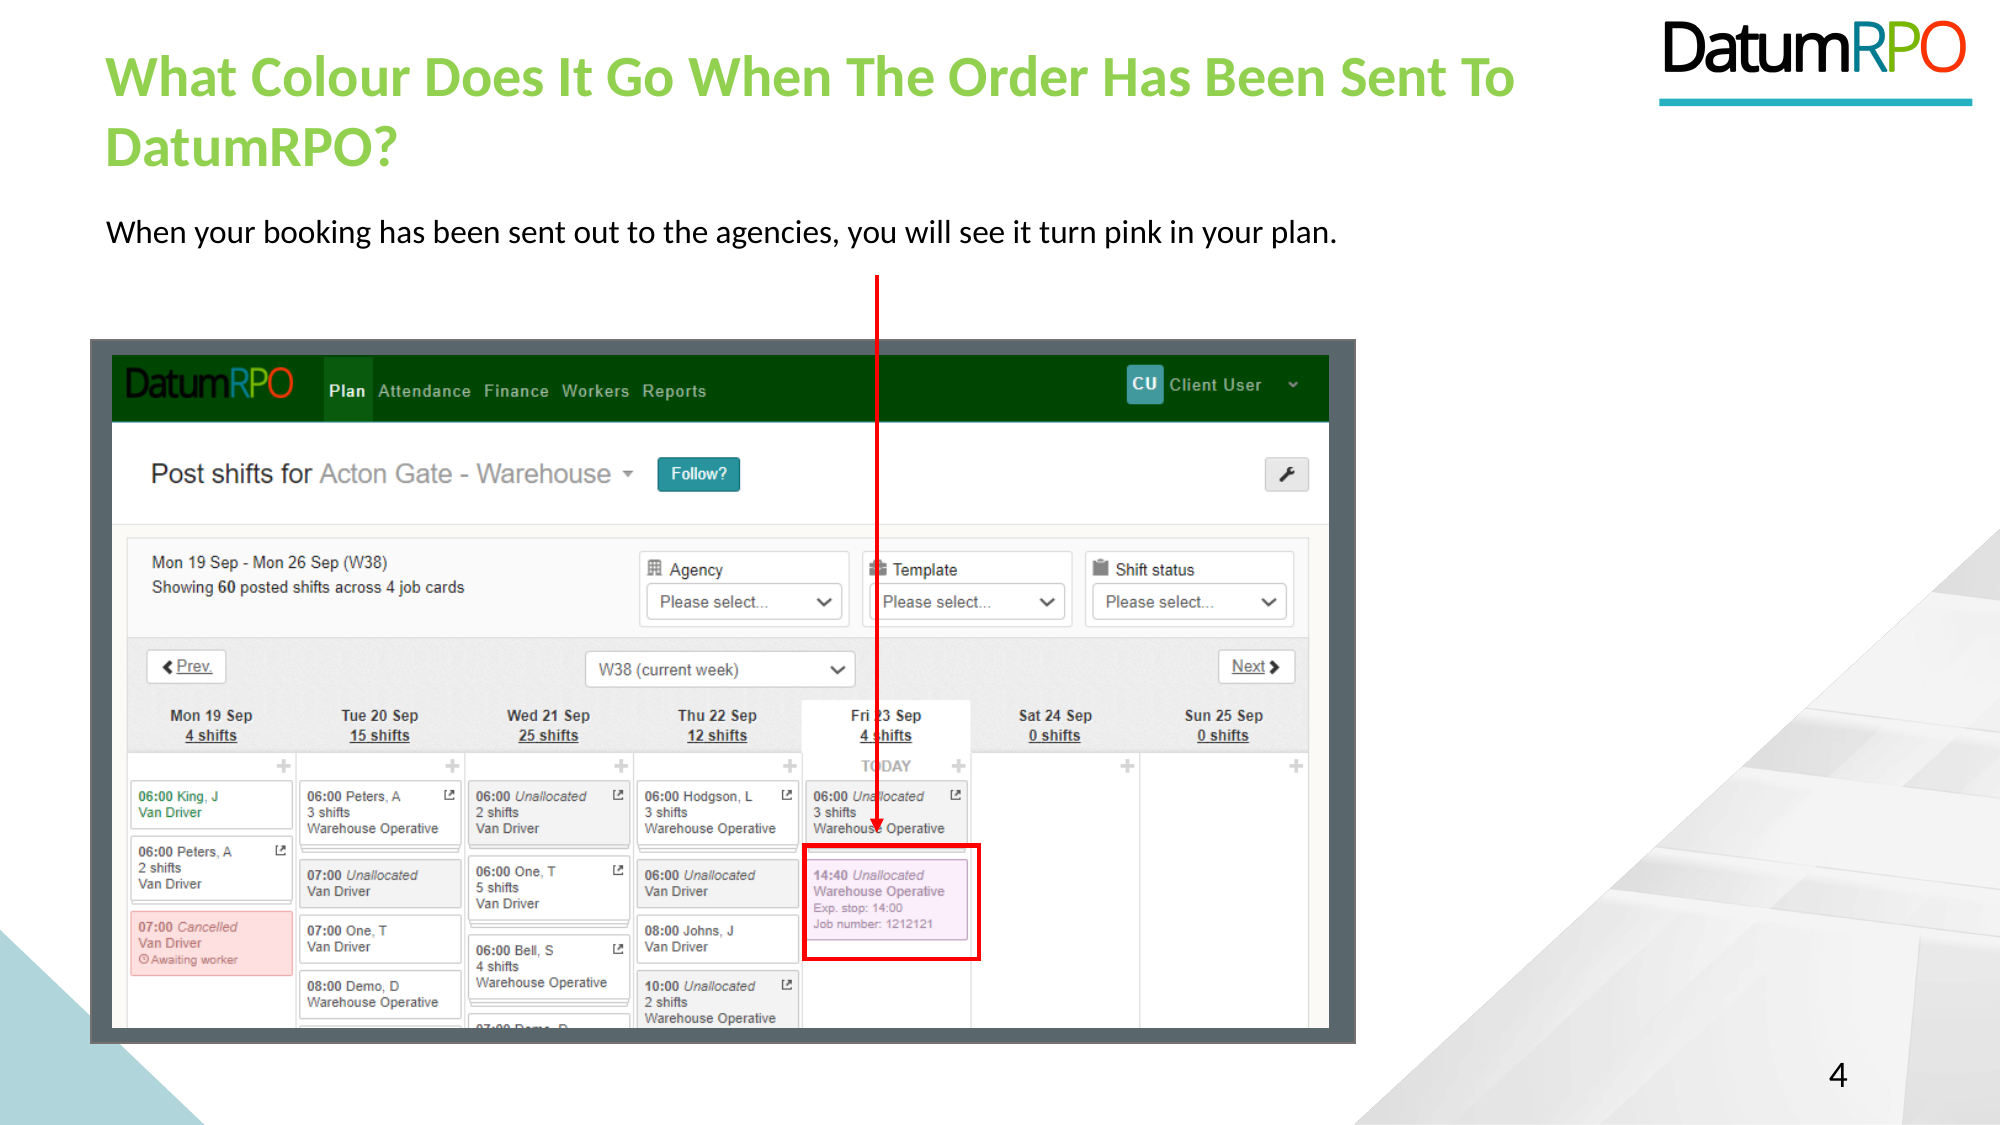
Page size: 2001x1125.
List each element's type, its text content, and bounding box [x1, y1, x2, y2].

text_box When your booking has been sent out to the agencies, you will see it turn pink in your plan. [91, 203, 1654, 258]
picture [1629, 0, 2000, 100]
picture [1354, 529, 2000, 1124]
text_box What Colour Does It Go When The Order Has Been Sent To DatumRPO? [91, 30, 1575, 186]
slide_number 4 [1412, 1042, 1863, 1103]
text_box [90, 339, 1356, 1044]
picture [112, 355, 1329, 1028]
